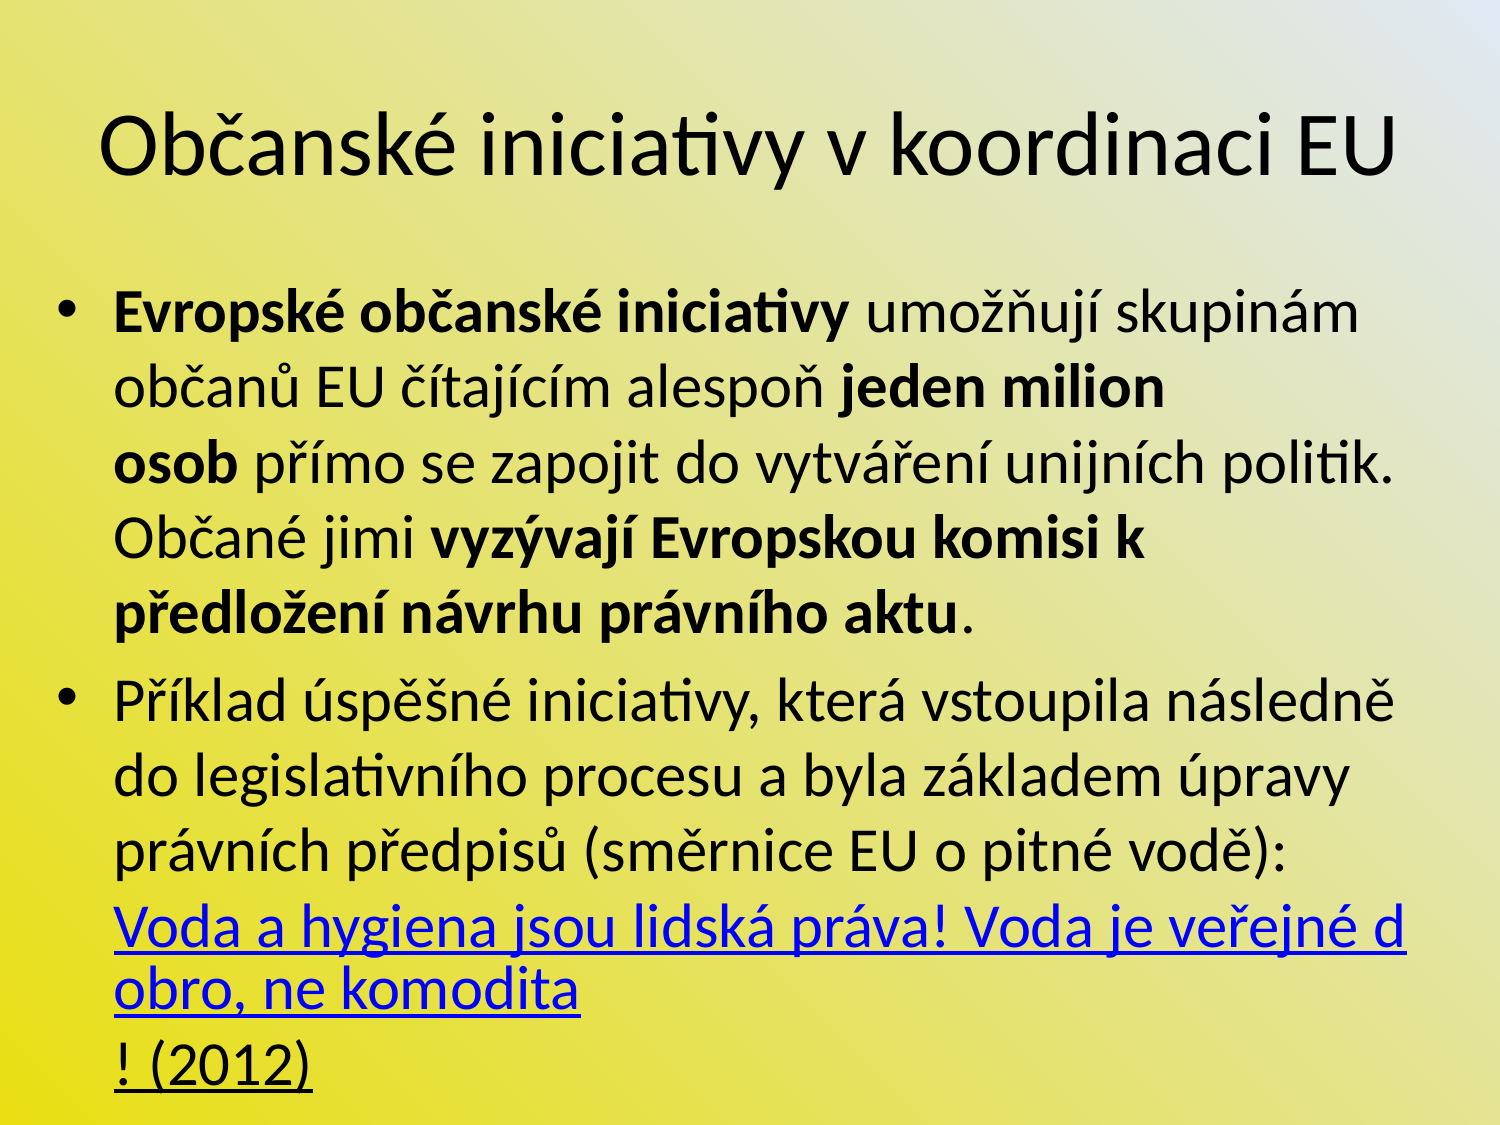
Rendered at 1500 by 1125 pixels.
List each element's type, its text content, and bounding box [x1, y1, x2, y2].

title Občanské iniciativy v koordinaci EU [75, 45, 1425, 233]
list Evropské občanské iniciativy umožňují skupinám občanů EU čítajícím alespoň jeden milion osob přímo se zapojit do vytváření unijních politik. Občané jimi vyzývají Evropskou komisi k předložení návrhu právního aktu. Příklad úspěšné iniciativy, která vstoupila následně do legislativního procesu a byla základem úpravy právních předpisů (směrnice EU o pitné vodě): Voda a hygiena jsou lidská práva! Voda je veřejné dobro, ne komodita! (2012) [41, 262, 1447, 1059]
